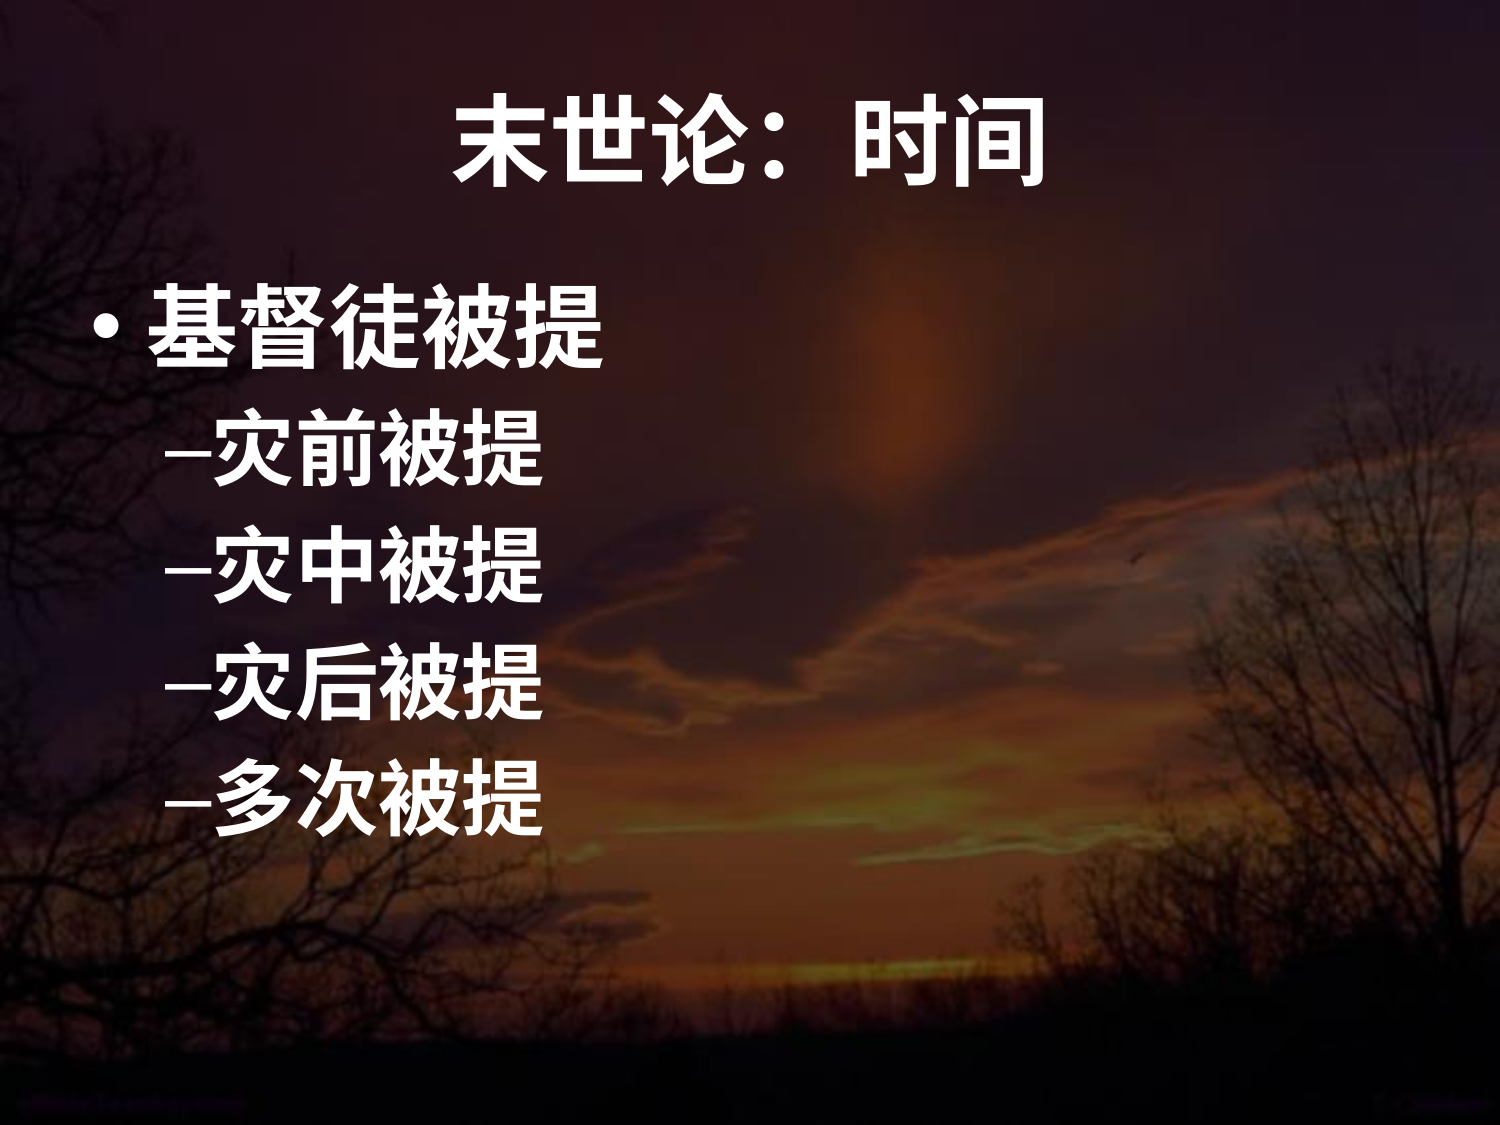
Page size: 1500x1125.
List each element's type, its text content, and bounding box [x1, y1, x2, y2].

picture [0, 0, 1500, 1125]
list 基督徒被提 灾前被提 灾中被提 灾后被提 多次被提 [75, 262, 1425, 1005]
title 末世论：时间 [75, 45, 1425, 233]
